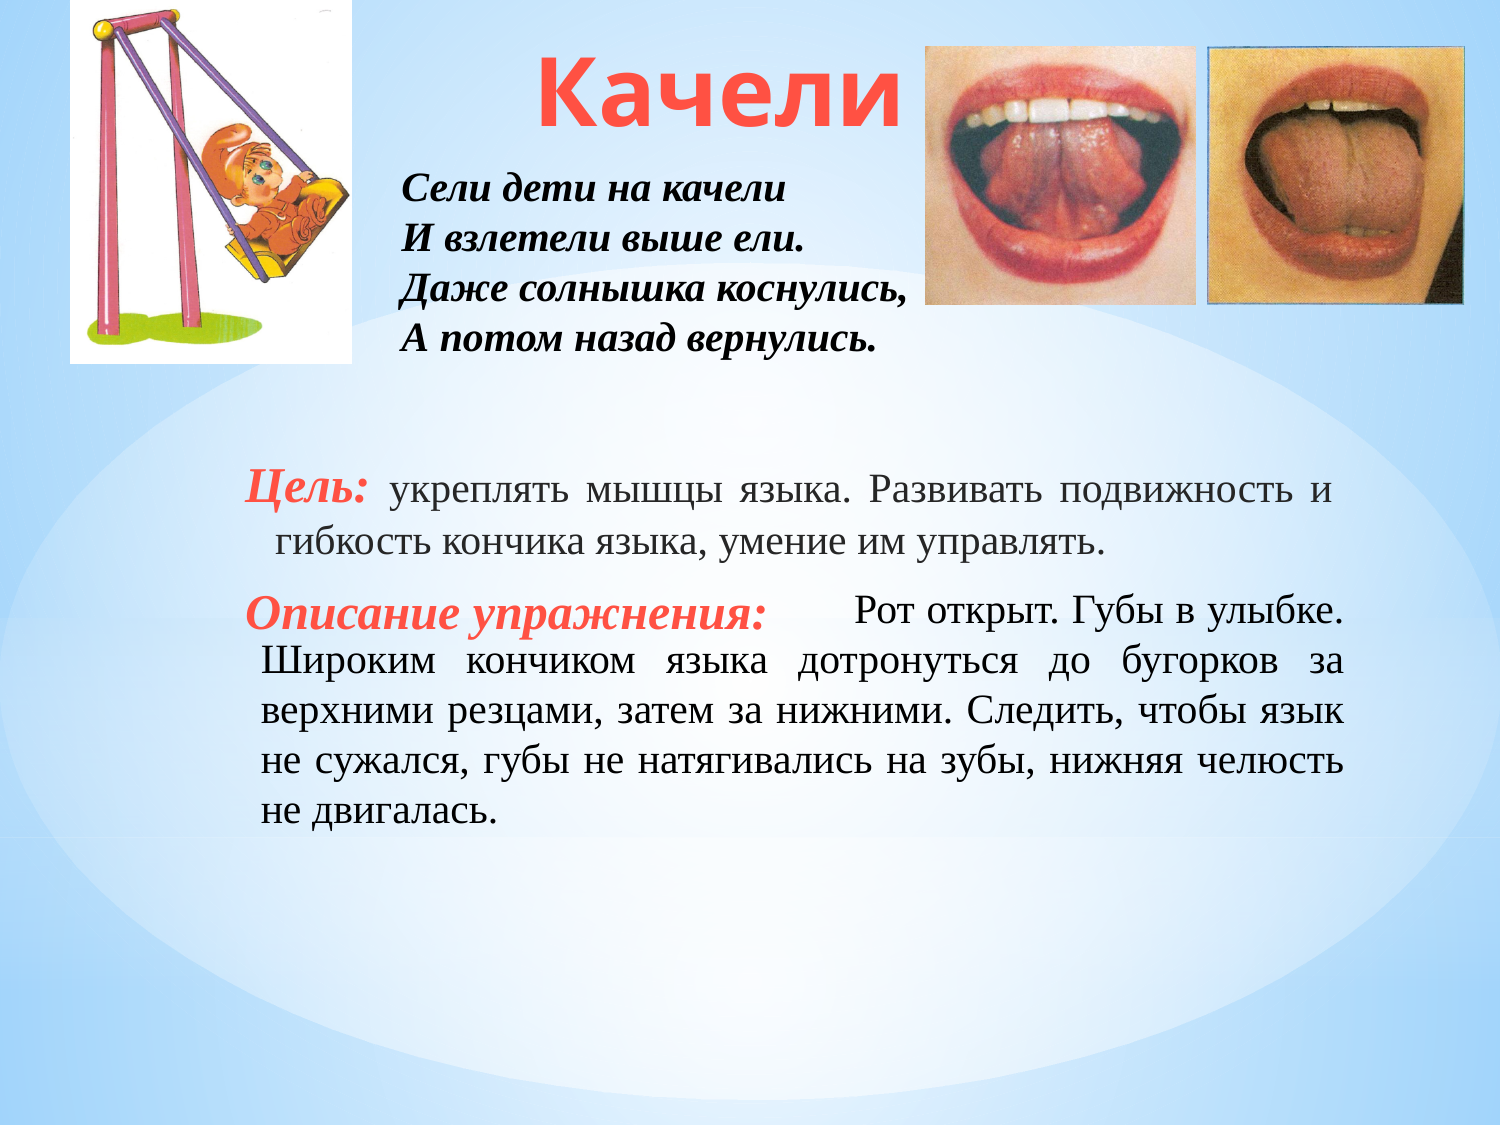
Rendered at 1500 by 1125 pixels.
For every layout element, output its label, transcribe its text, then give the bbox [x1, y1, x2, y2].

picture [70, 0, 352, 364]
title Качели [480, 23, 985, 141]
picture [1206, 46, 1466, 305]
list Цель: укреплять мышцы языка. Развивать подвижность и гибкость кончика языка, умение им управлять. Описание упражнения: [222, 445, 1348, 1016]
text_box Рот открыт. Губы в улыбке. Широким кончиком языка дотронуться до бугорков за верхними резцами, затем за нижними. Следить, чтобы язык не сужался, губы не натягивались на зубы, нижняя челюсть не двигалась. [246, 574, 1360, 839]
picture [925, 46, 1196, 305]
text_box Сели дети на качели И взлетели выше ели. Даже солнышка коснулись, А потом назад вернулись. [386, 152, 926, 368]
